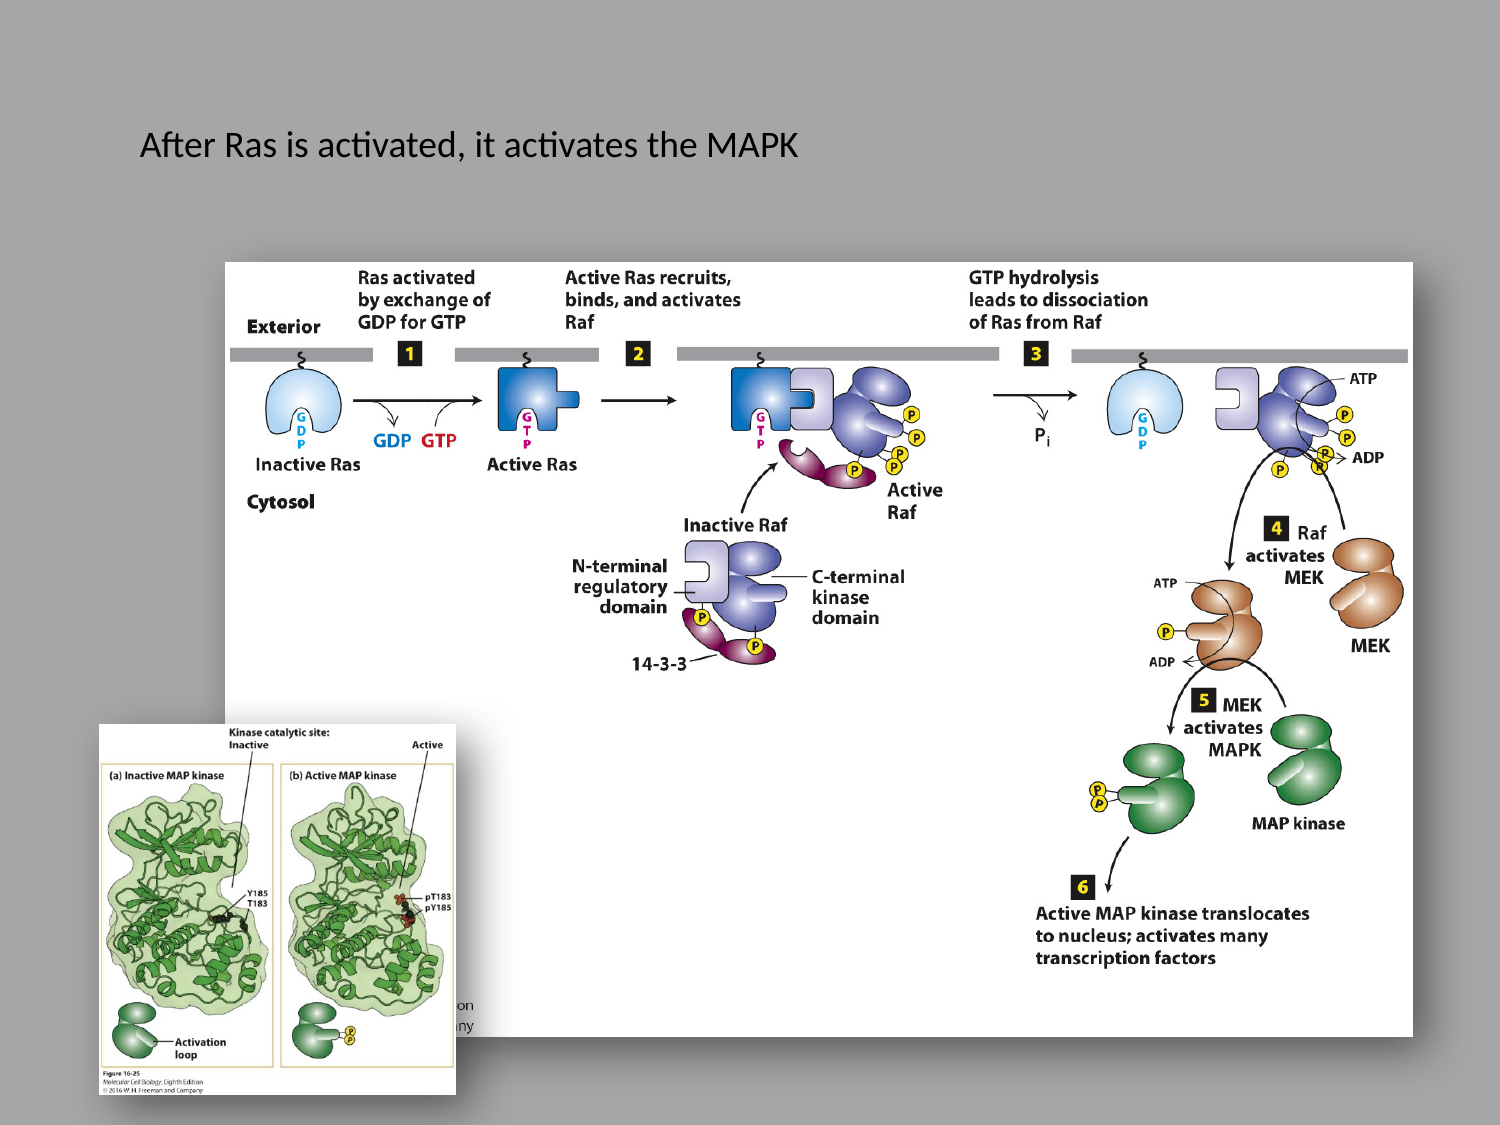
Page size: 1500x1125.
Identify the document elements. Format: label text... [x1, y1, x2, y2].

picture [99, 262, 1413, 1096]
text_box After Ras is activated, it activates the MAPK [125, 112, 815, 173]
